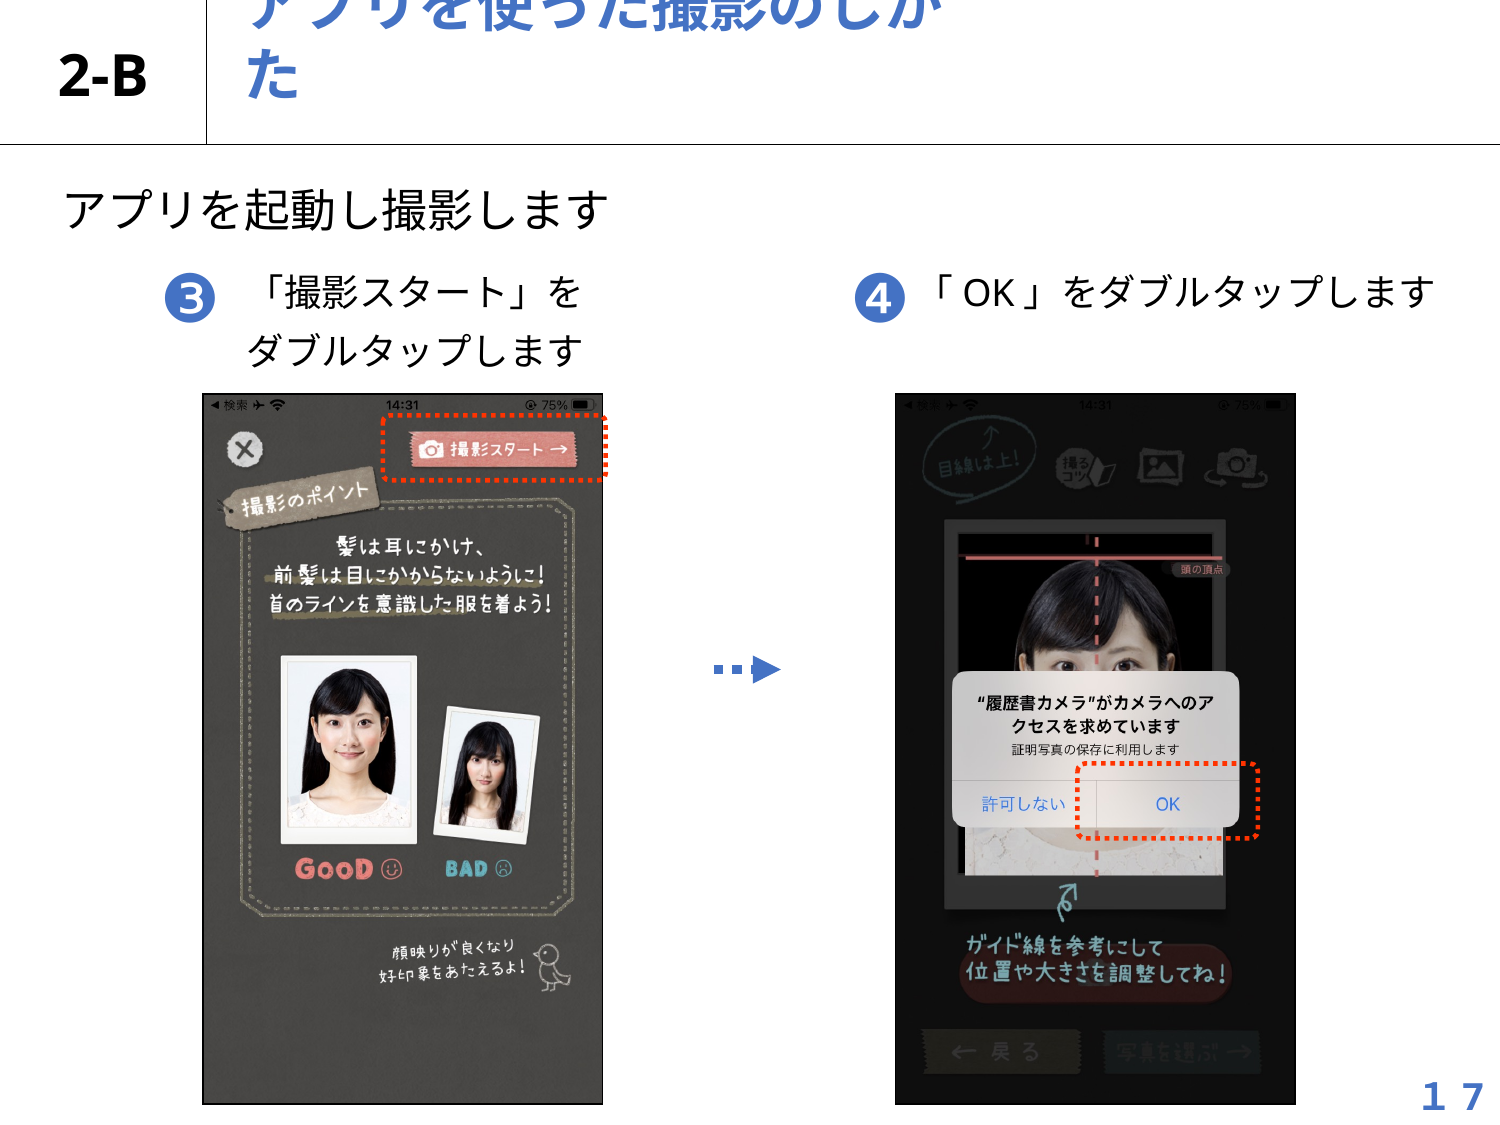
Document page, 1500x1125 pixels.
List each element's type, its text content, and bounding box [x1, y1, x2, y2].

title アプリを使った撮影のしかた [228, 0, 997, 116]
text_box ｢OK」をダブルタップします [919, 248, 1487, 322]
text_box １7 [1399, 1065, 1500, 1125]
text_box 2-B [0, 0, 207, 147]
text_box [896, 394, 1295, 1104]
text_box アプリを起動し撮影します [46, 180, 1422, 274]
text_box ❸ [145, 248, 223, 343]
text_box 「撮影スタート」を ダブルタップします [231, 248, 731, 381]
text_box ❹ [835, 248, 924, 343]
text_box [203, 394, 606, 1104]
